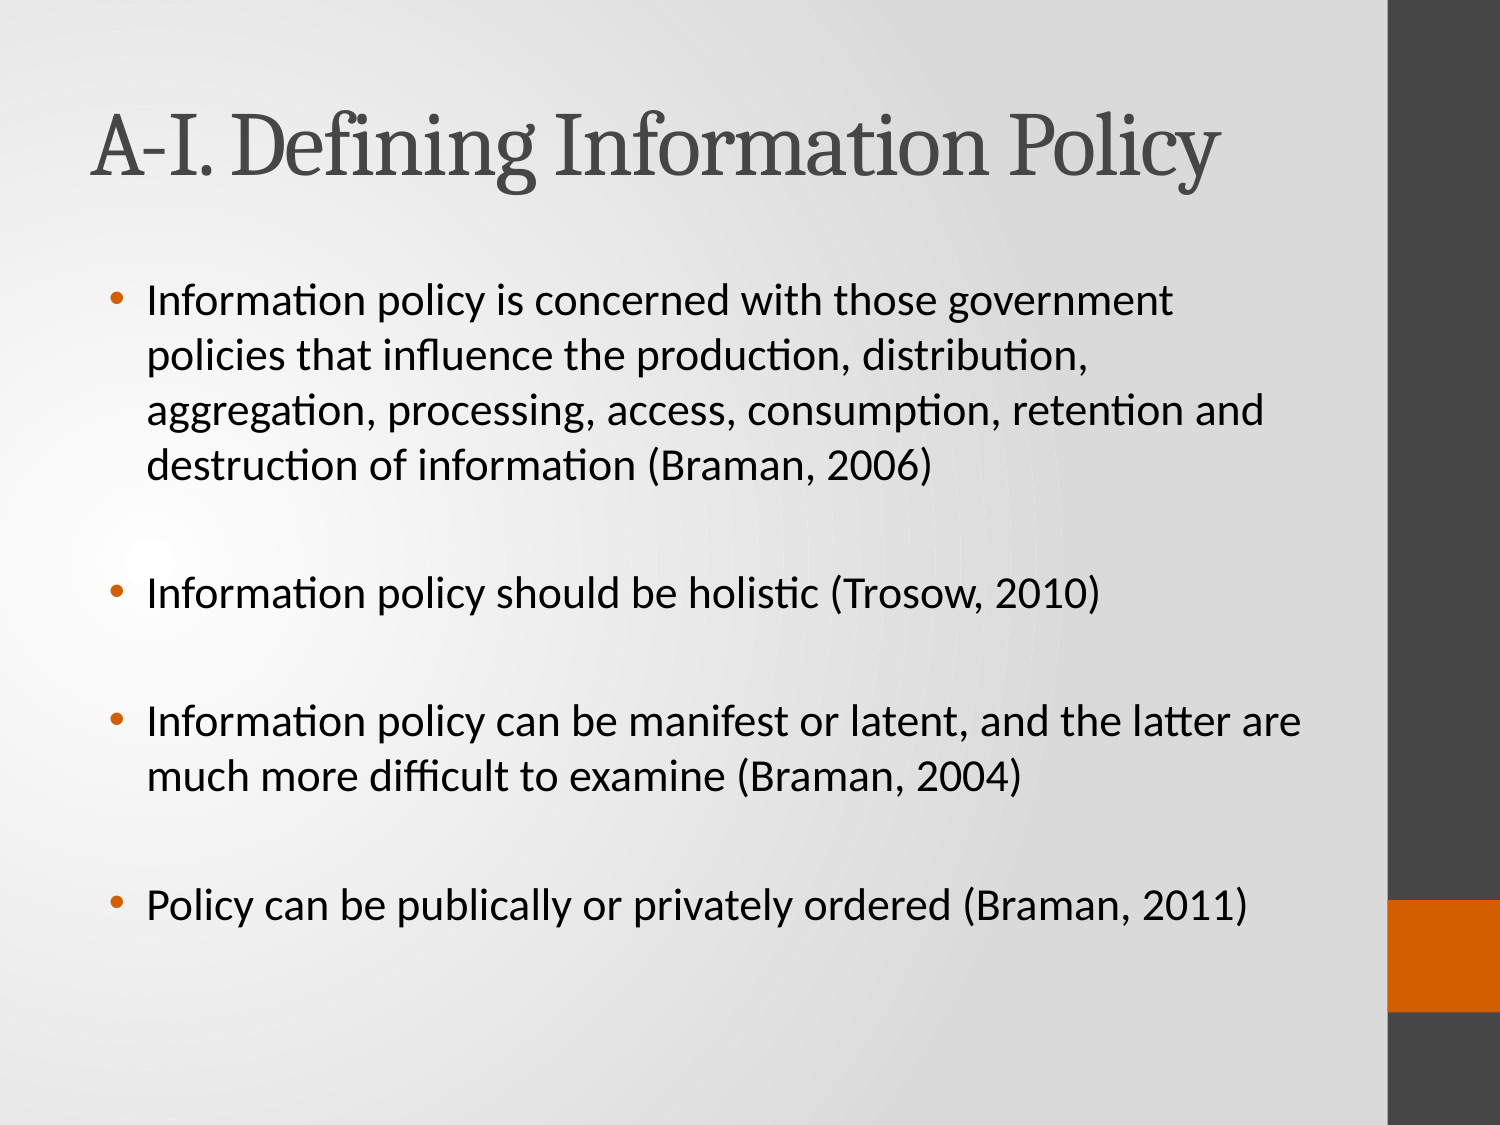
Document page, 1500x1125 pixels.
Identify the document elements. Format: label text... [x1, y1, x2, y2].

list Information policy is concerned with those government policies that influence the production, distribution, aggregation, processing, access, consumption, retention and destruction of information (Braman, 2006) Information policy should be holistic (Trosow, 2010) Information policy can be manifest or latent, and the latter are much more difficult to examine (Braman, 2004) Policy can be publically or privately ordered (Braman, 2011) [75, 262, 1325, 1050]
title A-I. Defining Information Policy [75, 45, 1325, 233]
